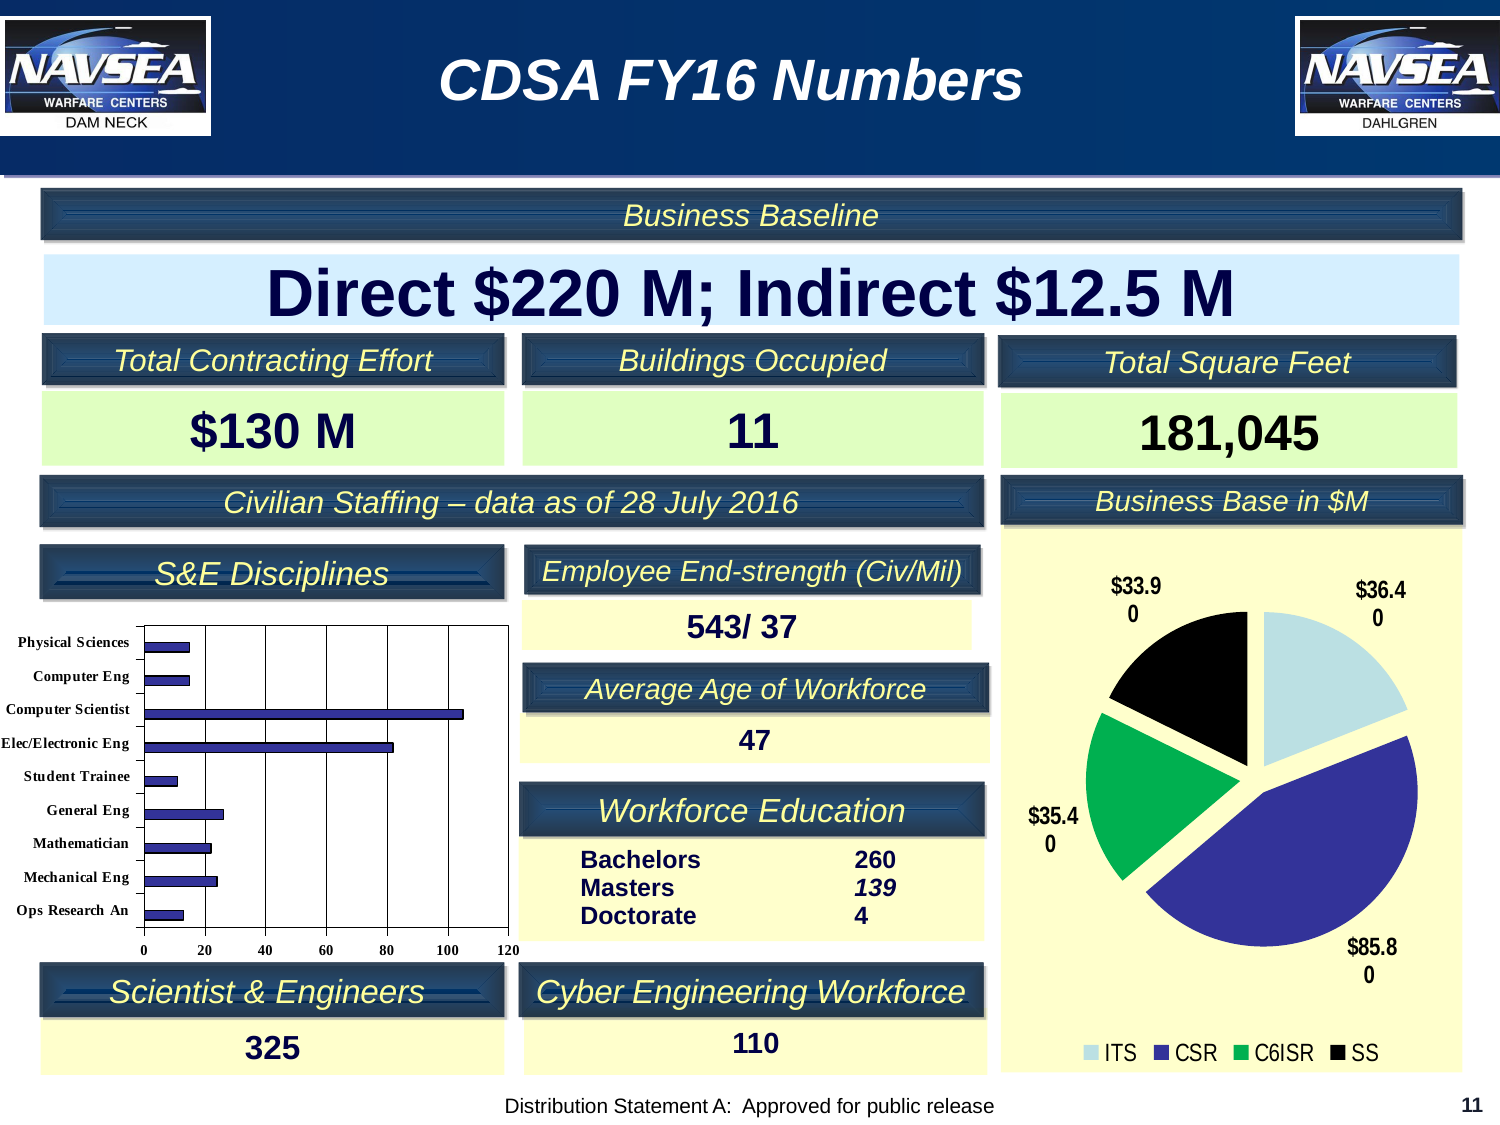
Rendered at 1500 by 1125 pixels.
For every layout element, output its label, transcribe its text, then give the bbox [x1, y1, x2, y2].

text_box Business Baseline [40, 187, 1463, 241]
picture [1300, 20, 1500, 132]
text_box Business Base in $M [1000, 474, 1464, 525]
chart [0, 572, 521, 960]
text_box Total Square Feet [997, 335, 1457, 388]
text_box 47 [526, 717, 990, 764]
text_box $130 M [41, 391, 505, 466]
text_box Civilian Staffing – data as of 28 July 2016 [39, 474, 985, 528]
text_box Average Age of Workforce [526, 662, 990, 713]
chart [1000, 524, 1463, 1073]
text_box Total Contracting Effort [41, 333, 505, 386]
text_box Employee End-strength (Civ/Mil) [524, 544, 981, 595]
text_box 181,045 [1001, 393, 1458, 468]
text_box [1081, 248, 1382, 299]
text_box 110 [524, 1022, 988, 1075]
title CDSA FY16 Numbers [206, 16, 1292, 138]
text_box Cyber Engineering Workforce [518, 962, 984, 1018]
slide_number 11 [1148, 1084, 1499, 1125]
text_box 325 [40, 1018, 505, 1075]
text_box 11 [522, 391, 984, 466]
text_box 543/ 37 [526, 600, 972, 650]
text_box S&E Disciplines [39, 544, 505, 571]
text_box Workforce Education [526, 781, 985, 837]
text_box Direct $220 M; Indirect $12.5 M [43, 254, 1460, 325]
text_box Scientist & Engineers [39, 968, 505, 1018]
picture [5, 20, 206, 131]
text_box Buildings Occupied [521, 333, 985, 386]
text_box Bachelors 260 Masters 139 Doctorate 4 [526, 841, 985, 942]
